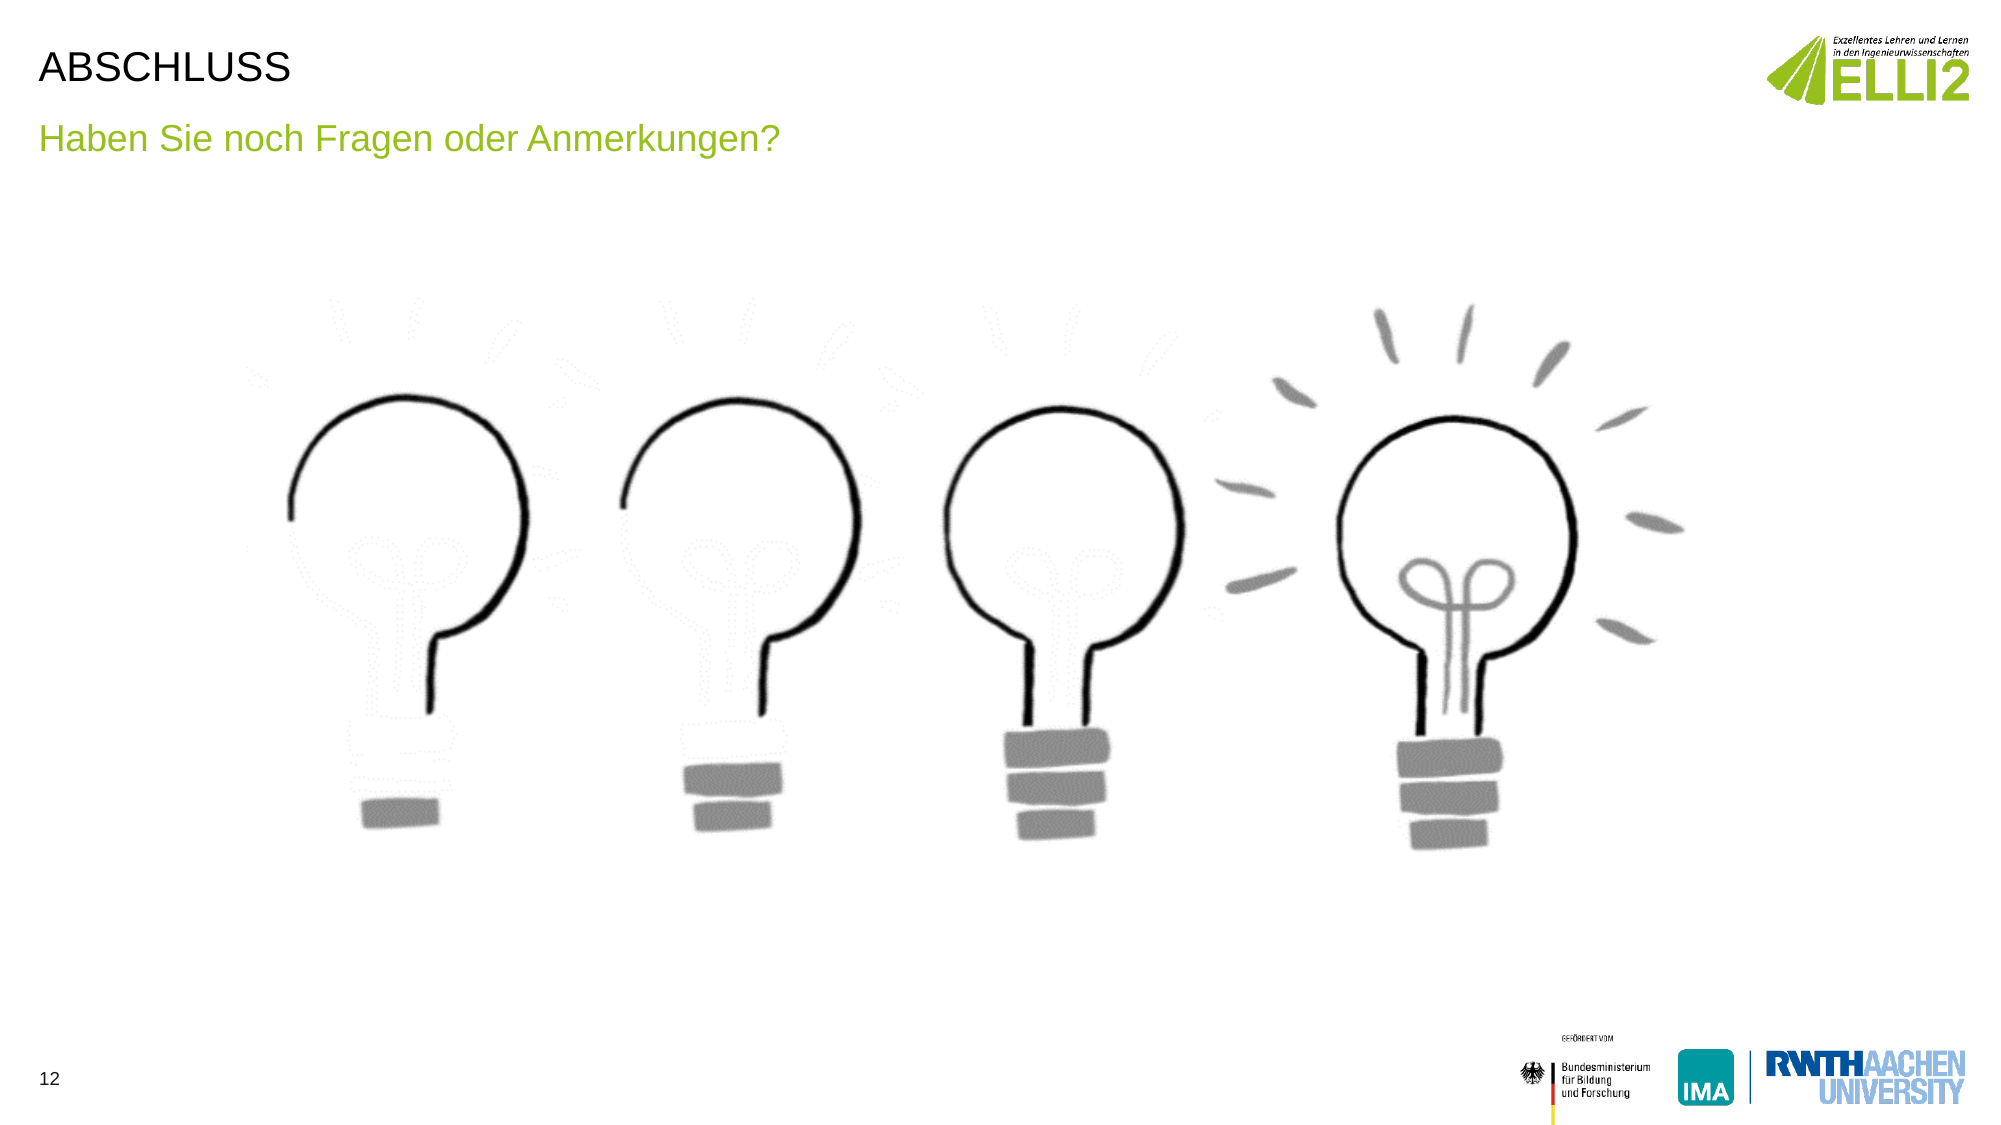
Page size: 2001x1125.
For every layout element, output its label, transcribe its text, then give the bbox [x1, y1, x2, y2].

title Abschluss [23, 32, 1430, 92]
list Haben Sie noch Fragen oder Anmerkungen? [23, 101, 1977, 161]
picture [1668, 1024, 1981, 1125]
picture [1767, 36, 1969, 101]
picture [243, 243, 1745, 911]
